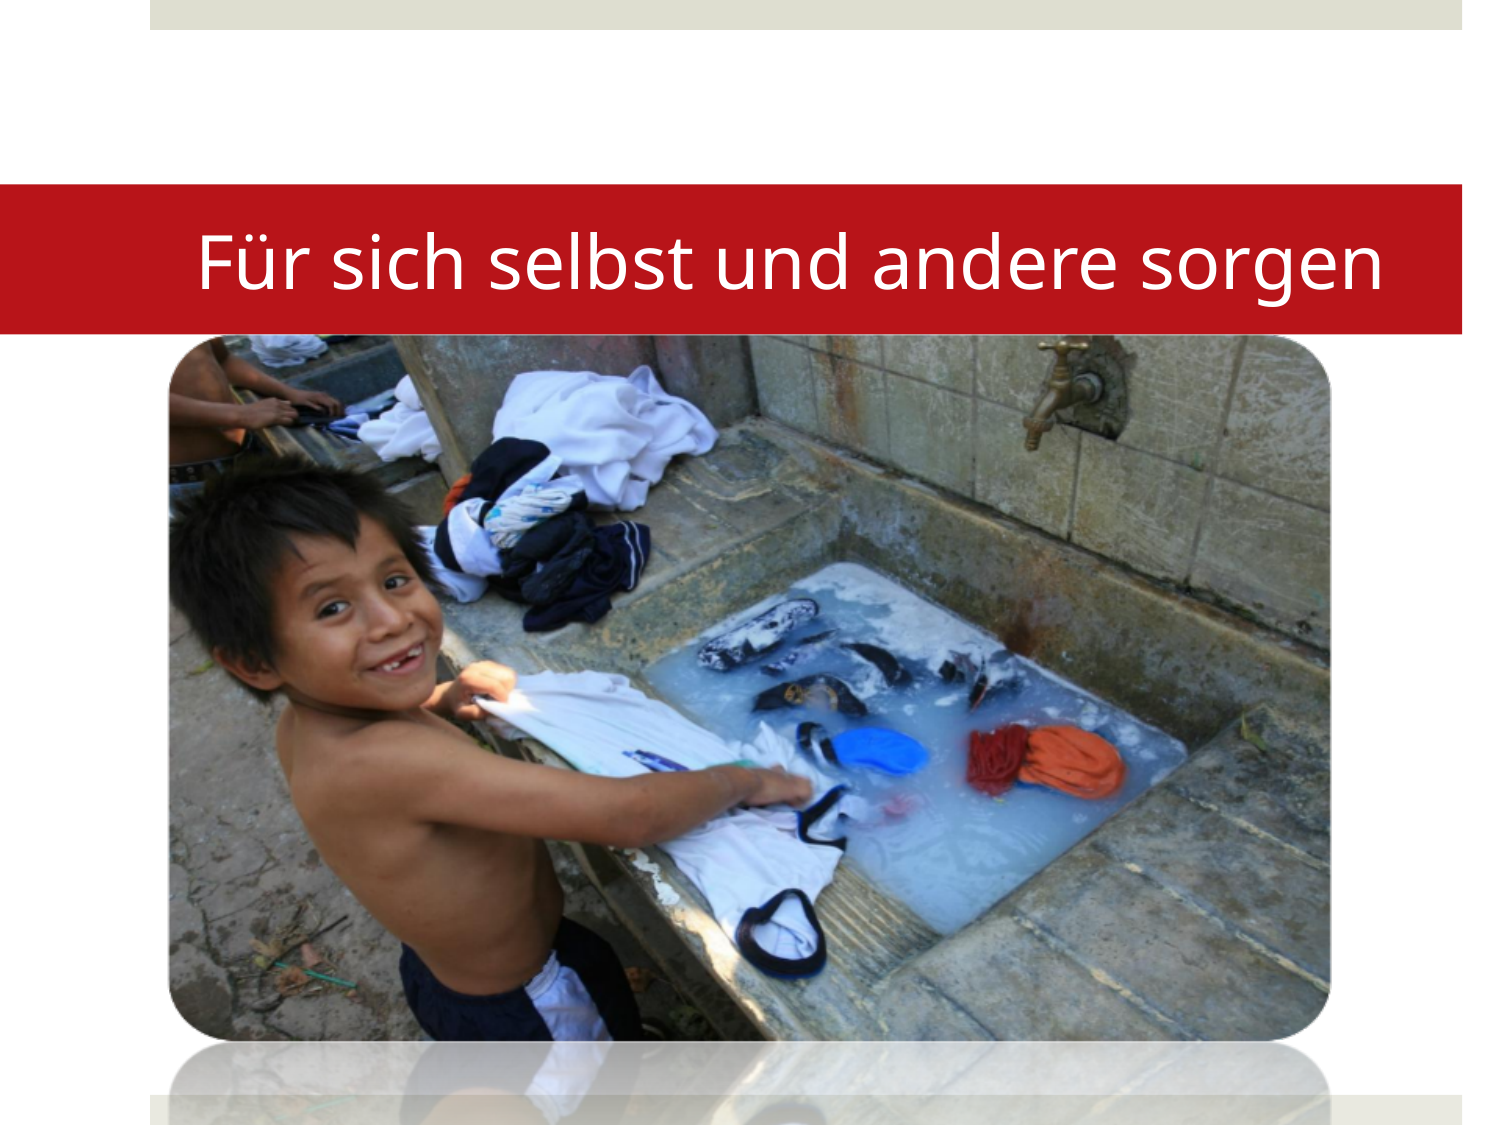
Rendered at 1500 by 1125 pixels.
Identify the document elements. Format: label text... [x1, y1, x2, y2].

picture [164, 333, 1335, 1125]
title Für sich selbst und andere sorgen [0, 184, 1463, 335]
